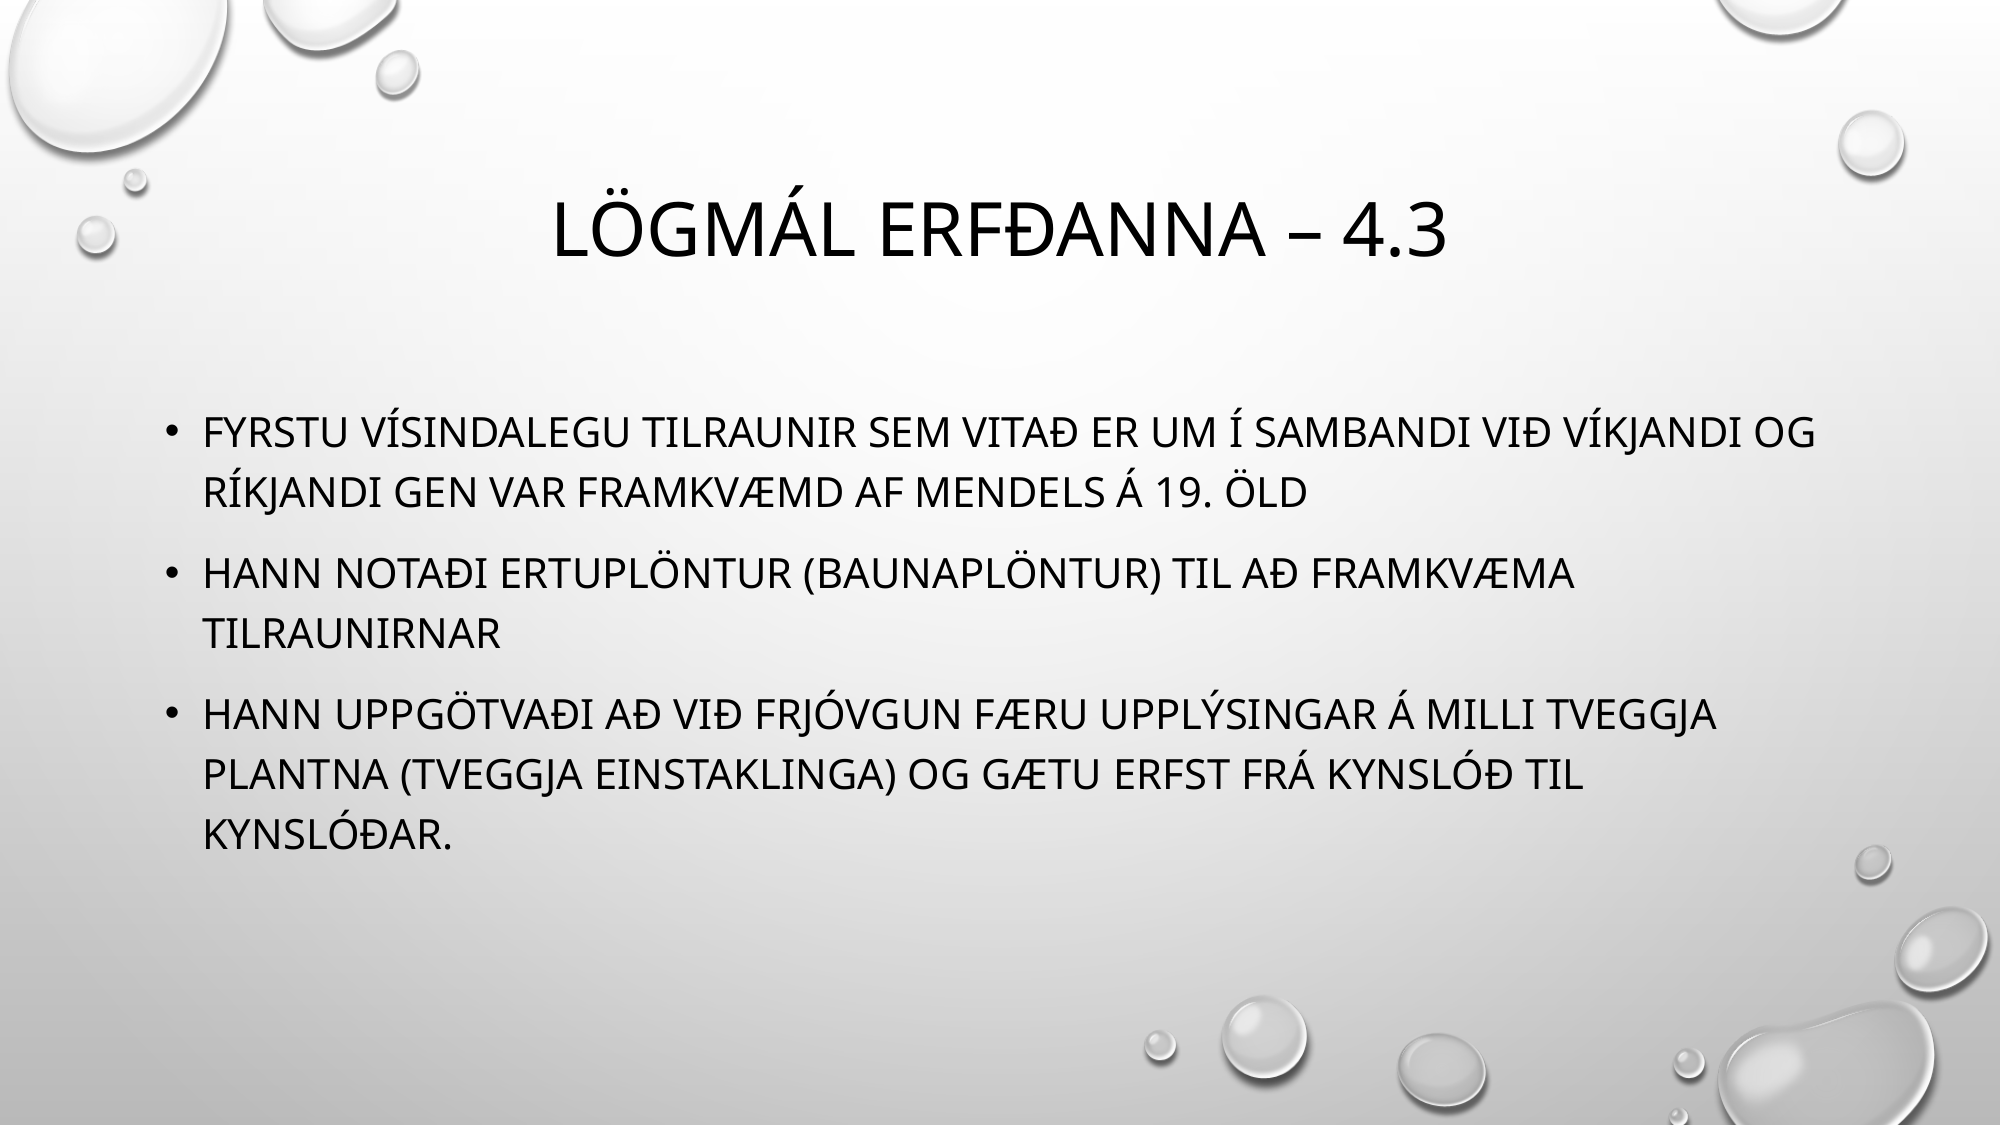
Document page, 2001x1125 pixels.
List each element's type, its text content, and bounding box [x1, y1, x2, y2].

list Fyrstu vísindalegu tilraunir sem vitað er um í sambandi við víkjandi og ríkjandi gen var framkvæmd af Mendels á 19. öld Hann notaði ertuplöntur (baunaplöntur) til að framkvæma tilraunirnar Hann uppgötvaði að við frjóvgun færu upplýsingar á milli tveggja plantna (tveggja einstaklinga) og gætu erfst frá kynslóð til kynslóðar. [149, 388, 1850, 950]
title Lögmál erfðanna – 4.3 [149, 101, 1851, 364]
picture [0, 0, 2000, 1125]
